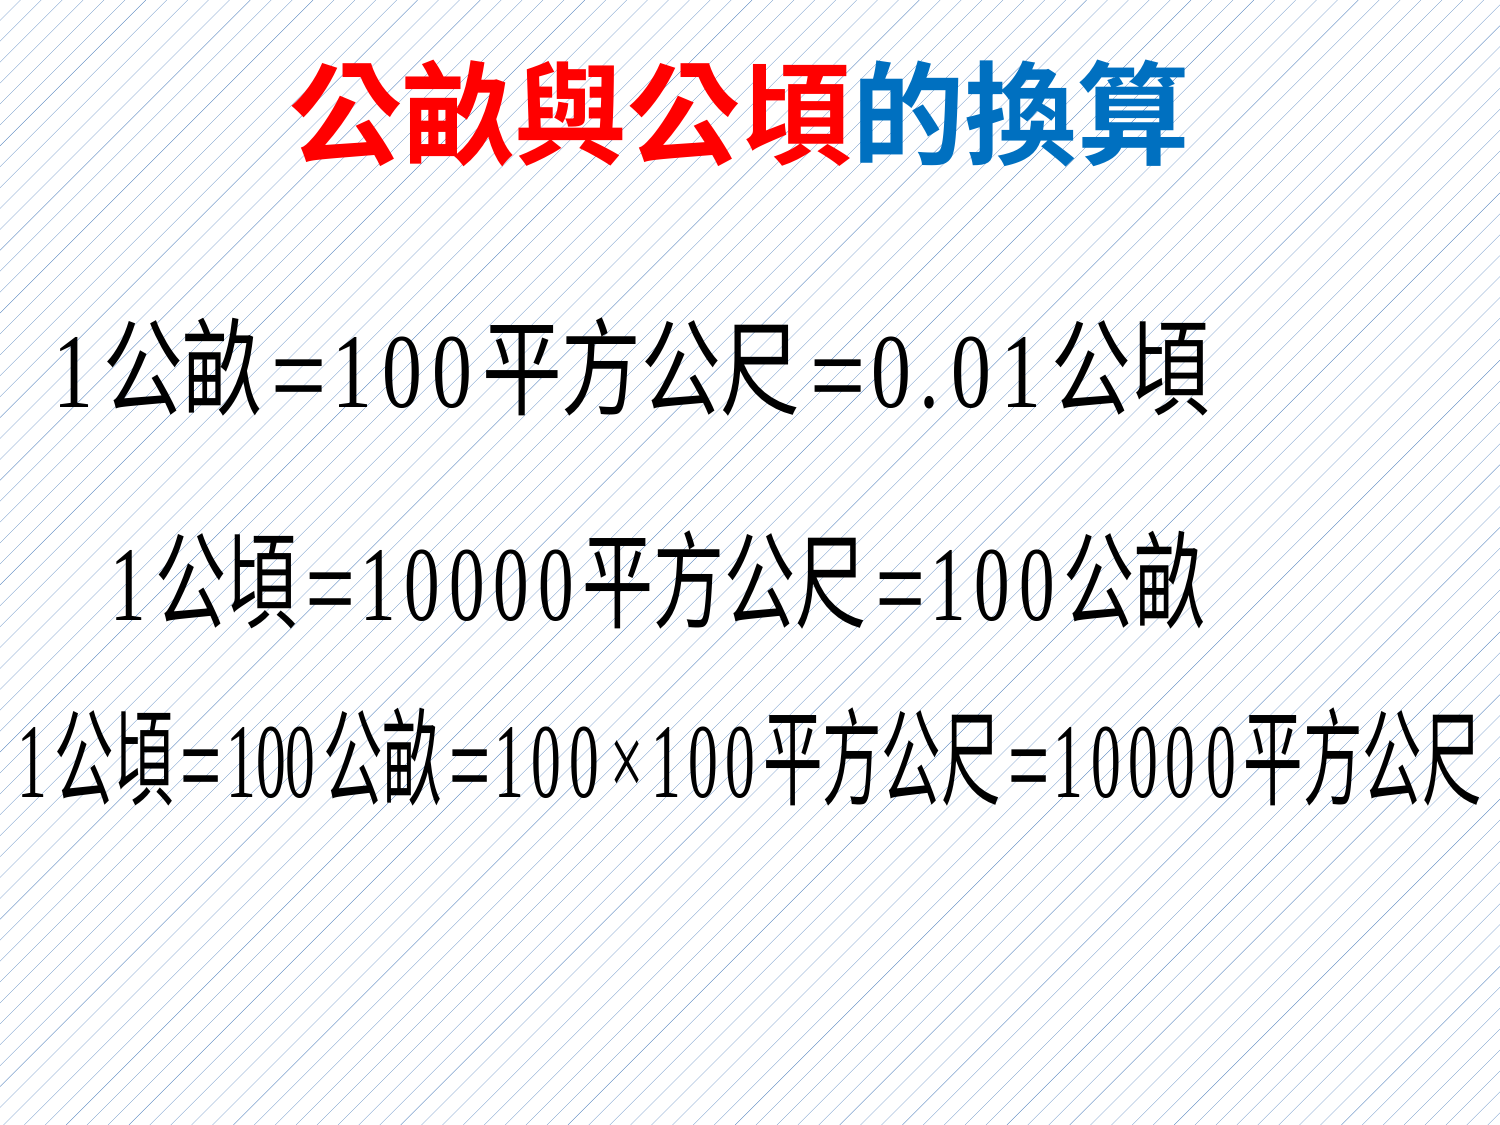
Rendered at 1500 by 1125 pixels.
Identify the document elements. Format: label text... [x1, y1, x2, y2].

title 公畝與公頃的換算 [64, 31, 1415, 192]
